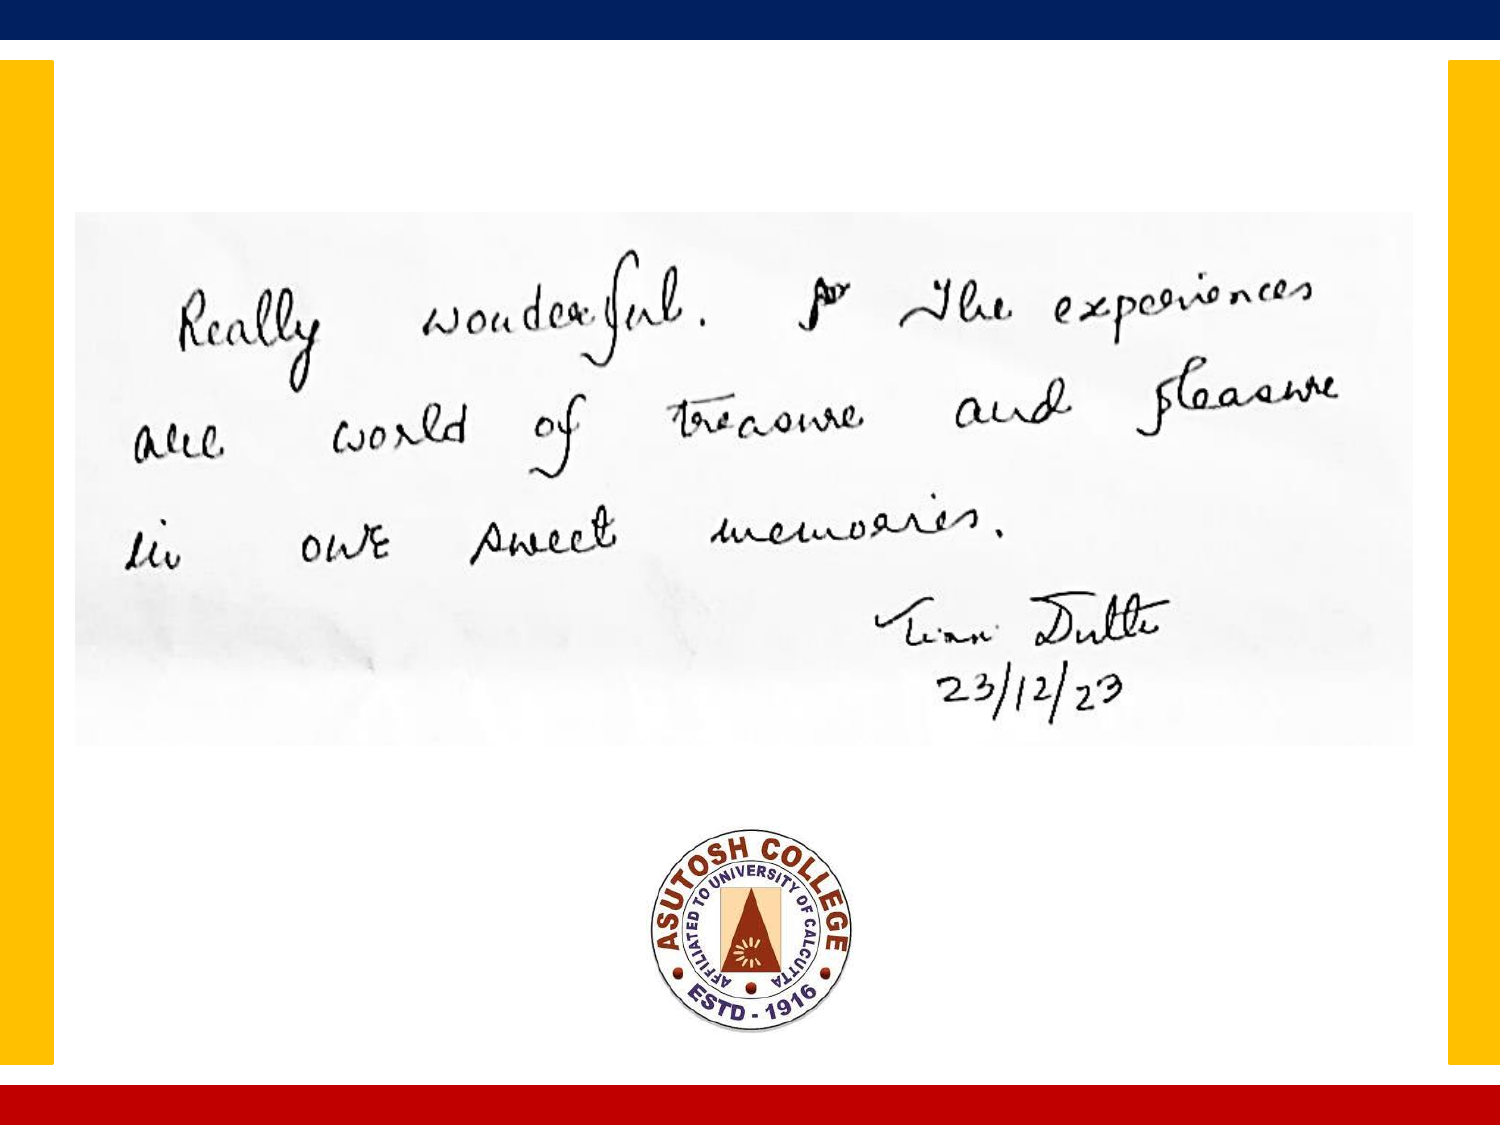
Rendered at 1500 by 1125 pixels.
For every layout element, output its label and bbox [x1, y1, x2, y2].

text_box [1448, 60, 1500, 1065]
picture [646, 826, 854, 1034]
text_box [0, 0, 1500, 40]
text_box [0, 1085, 1500, 1125]
text_box [0, 60, 54, 1065]
picture [74, 212, 1413, 746]
